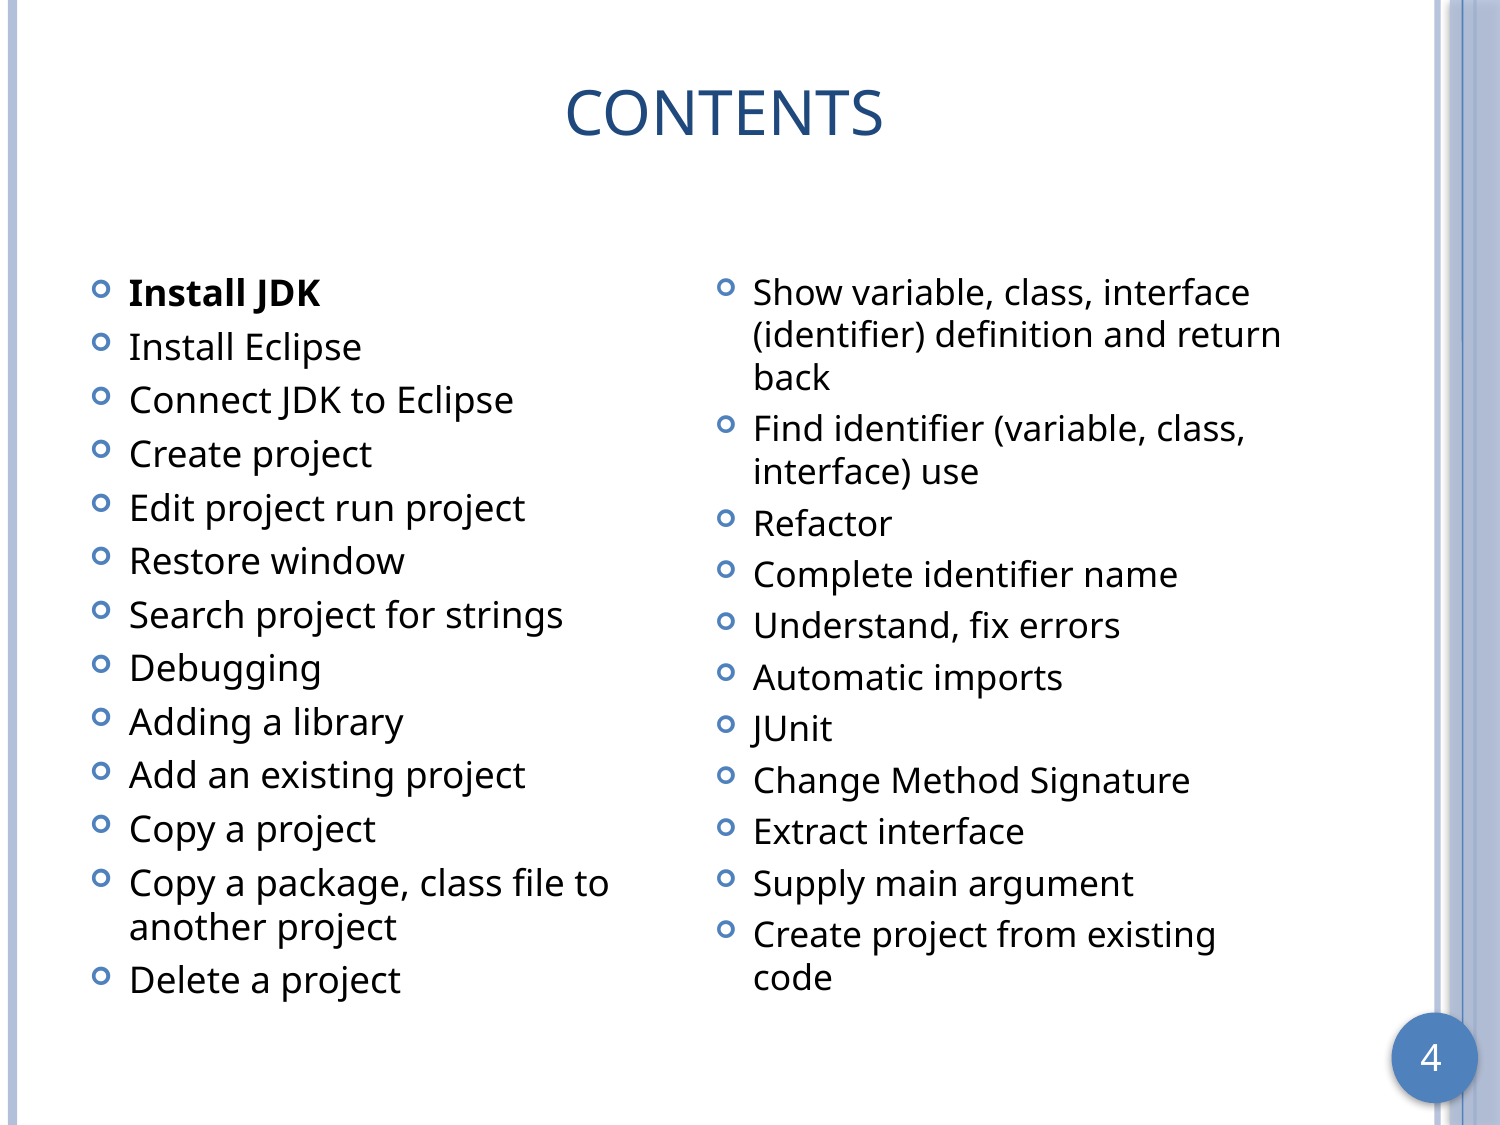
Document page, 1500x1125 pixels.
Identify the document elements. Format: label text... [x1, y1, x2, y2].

list Install JDK Install Eclipse Connect JDK to Eclipse Create project Edit project run project Restore window Search project for strings Debugging Adding a library Add an existing project Copy a project Copy a package, class file to another project Delete a project [75, 262, 675, 1013]
list Show variable, class, interface (identifier) definition and return back Find identifier (variable, class, interface) use Refactor Complete identifier name Understand, fix errors Automatic imports JUnit Change Method Signature Extract interface Supply main argument Create project from existing code [700, 262, 1301, 1013]
title Contents [75, 45, 1375, 175]
